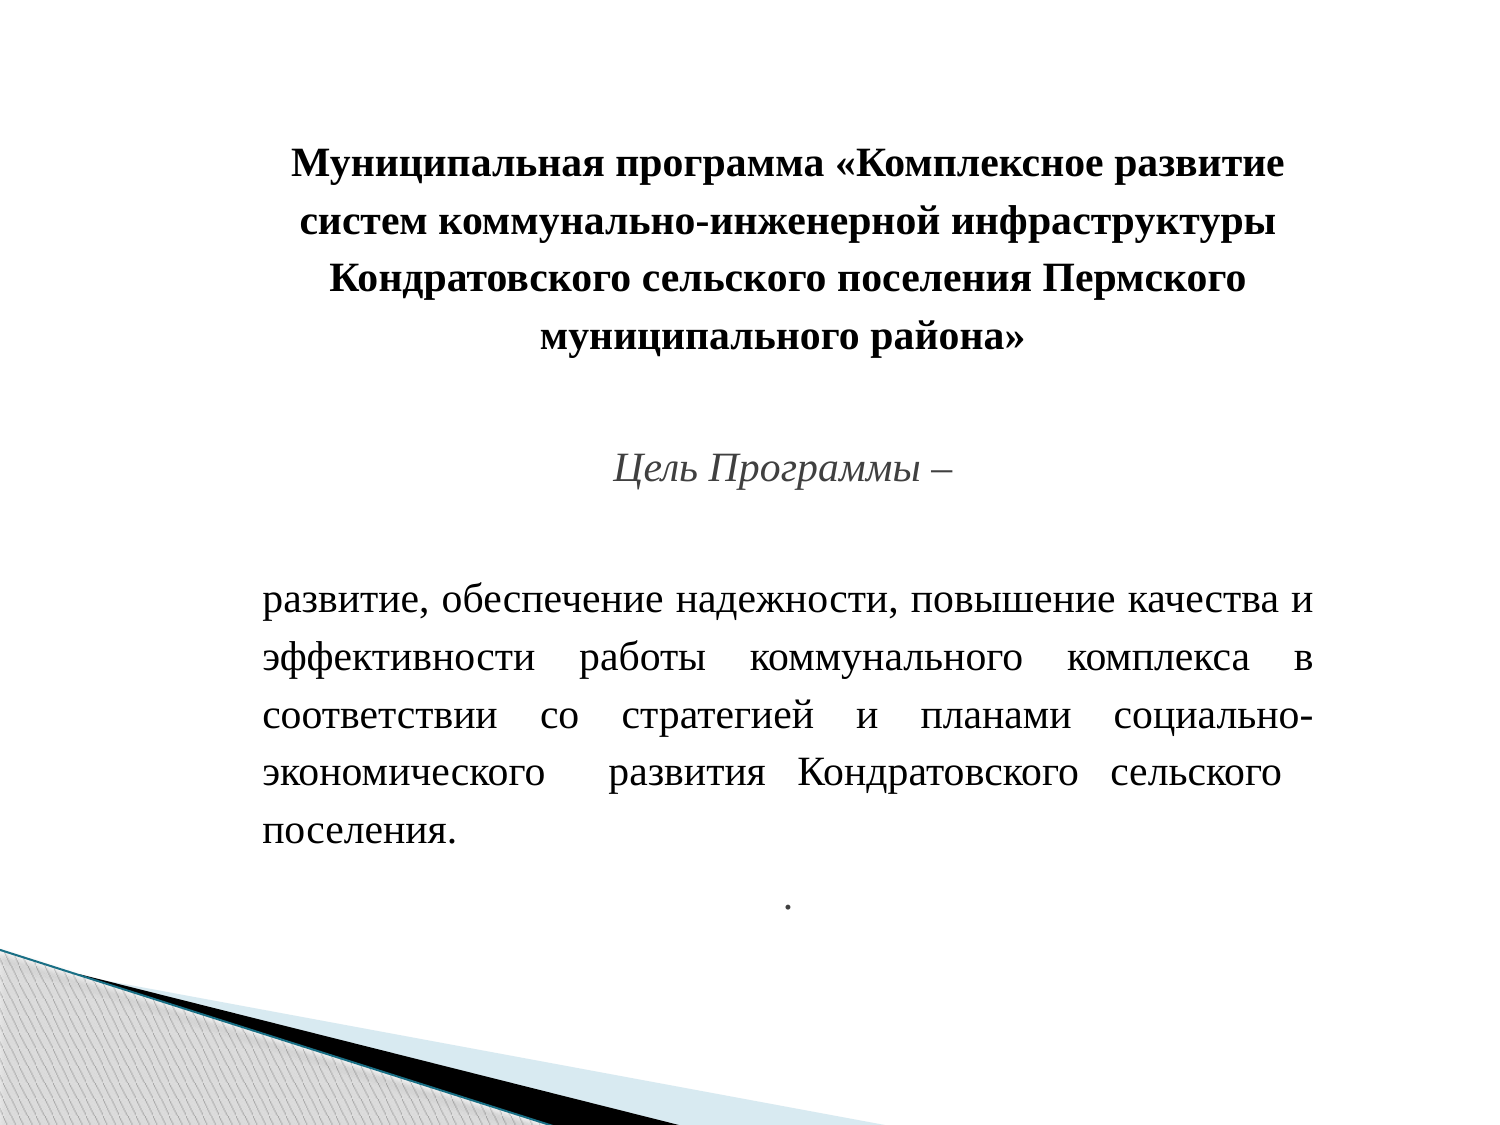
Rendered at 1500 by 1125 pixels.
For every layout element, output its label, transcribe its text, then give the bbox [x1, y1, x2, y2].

list Муниципальная программа «Комплексное развитие систем коммунально-инженерной инфраструктуры Кондратовского сельского поселения Пермского муниципального района» Цель Программы – развитие, обеспечение надежности, повышение качества и эффективности работы коммунального комплекса в соответствии со стратегией и планами социально-экономического развития Кондратовского сельского поселения. . [187, 120, 1329, 1000]
